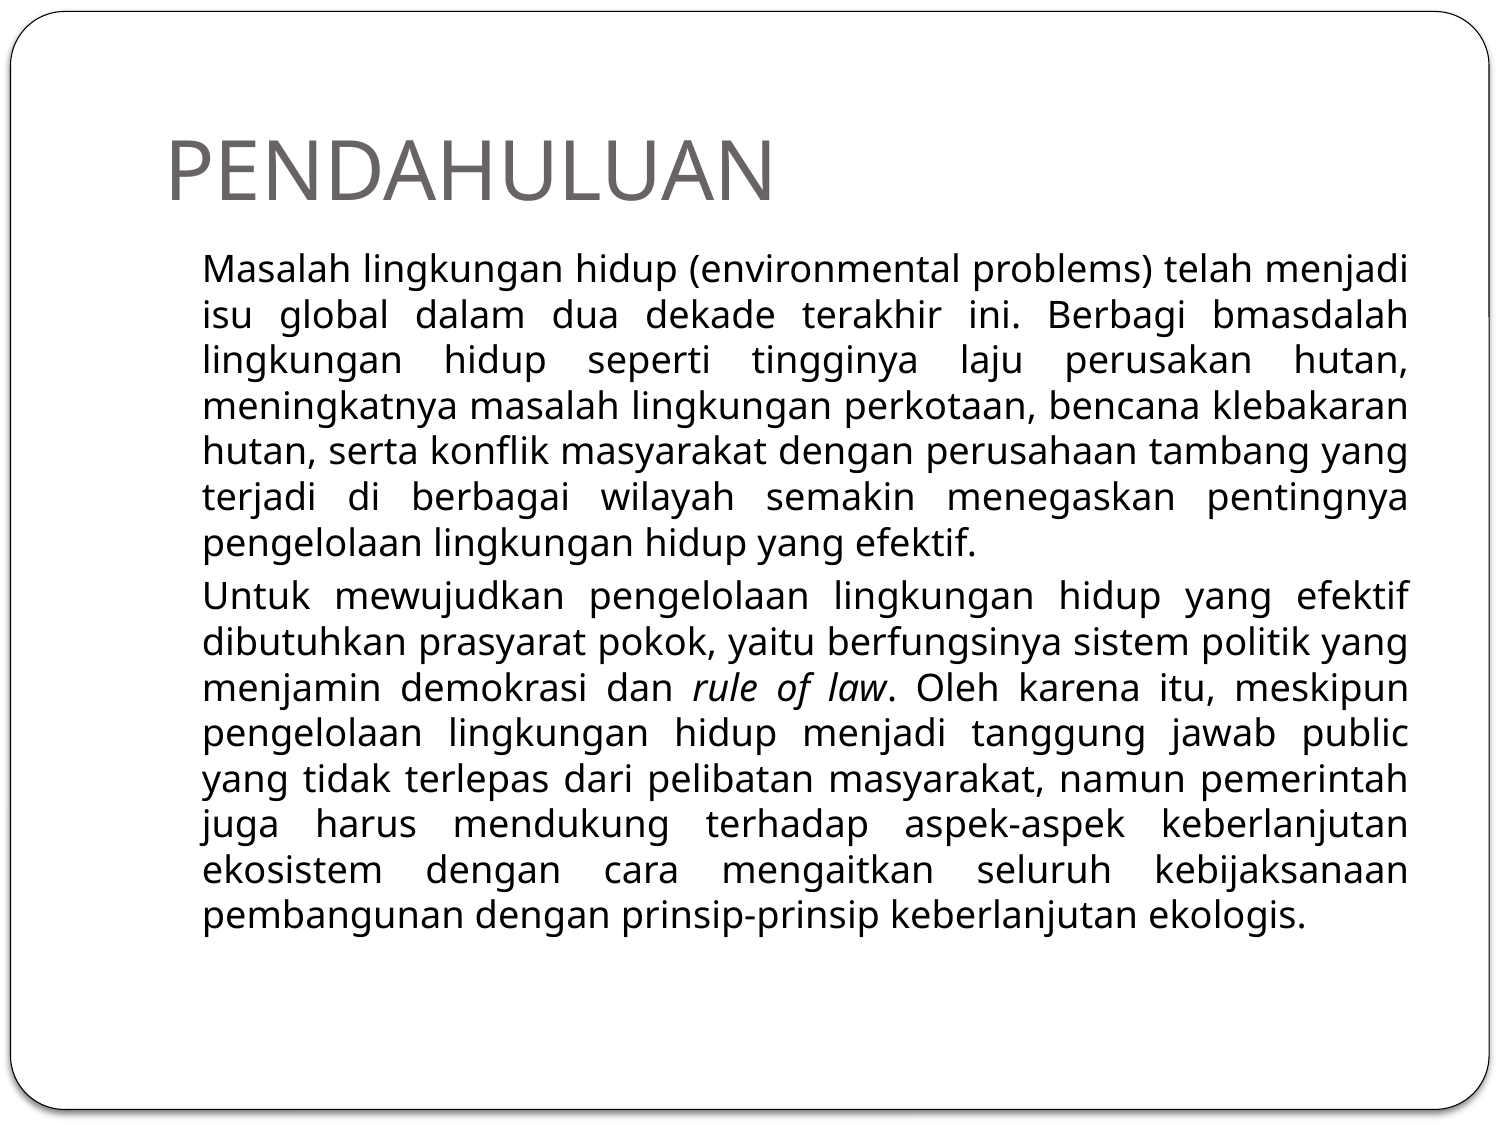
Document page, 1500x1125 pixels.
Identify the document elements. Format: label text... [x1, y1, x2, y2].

list Masalah lingkungan hidup (environmental problems) telah menjadi isu global dalam dua dekade terakhir ini. Berbagi bmasdalah lingkungan hidup seperti tingginya laju perusakan hutan, meningkatnya masalah lingkungan perkotaan, bencana klebakaran hutan, serta konflik masyarakat dengan perusahaan tambang yang terjadi di berbagai wilayah semakin menegaskan pentingnya pengelolaan lingkungan hidup yang efektif. Untuk mewujudkan pengelolaan lingkungan hidup yang efektif dibutuhkan prasyarat pokok, yaitu berfungsinya sistem politik yang menjamin demokrasi dan rule of law. Oleh karena itu, meskipun pengelolaan lingkungan hidup menjadi tanggung jawab public yang tidak terlepas dari pelibatan masyarakat, namun pemerintah juga harus mendukung terhadap aspek-aspek keberlanjutan ekosistem dengan cara mengaitkan seluruh kebijaksanaan pembangunan dengan prinsip-prinsip keberlanjutan ekologis. [150, 237, 1425, 988]
title PENDAHULUAN [150, 45, 1425, 233]
